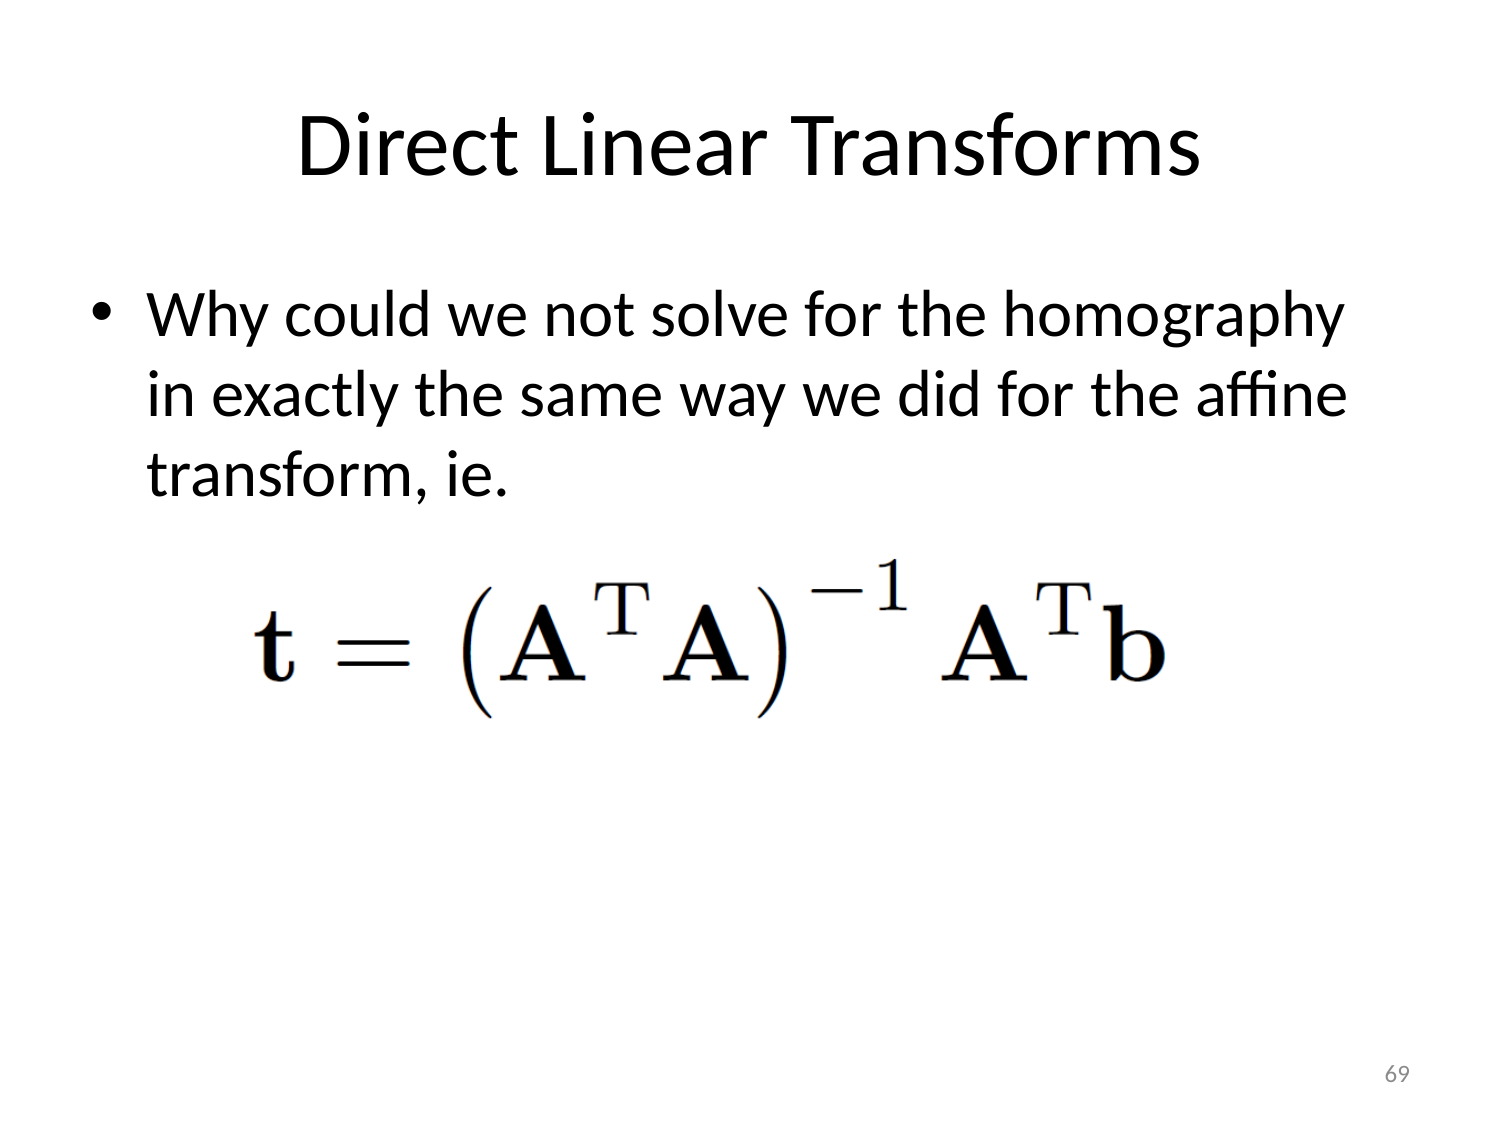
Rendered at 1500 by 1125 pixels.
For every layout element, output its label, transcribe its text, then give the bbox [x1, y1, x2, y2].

list Why could we not solve for the homography in exactly the same way we did for the affine transform, ie. [75, 262, 1425, 1005]
slide_number 69 [1074, 1042, 1425, 1103]
title Direct Linear Transforms [75, 45, 1425, 233]
picture [247, 549, 1168, 726]
